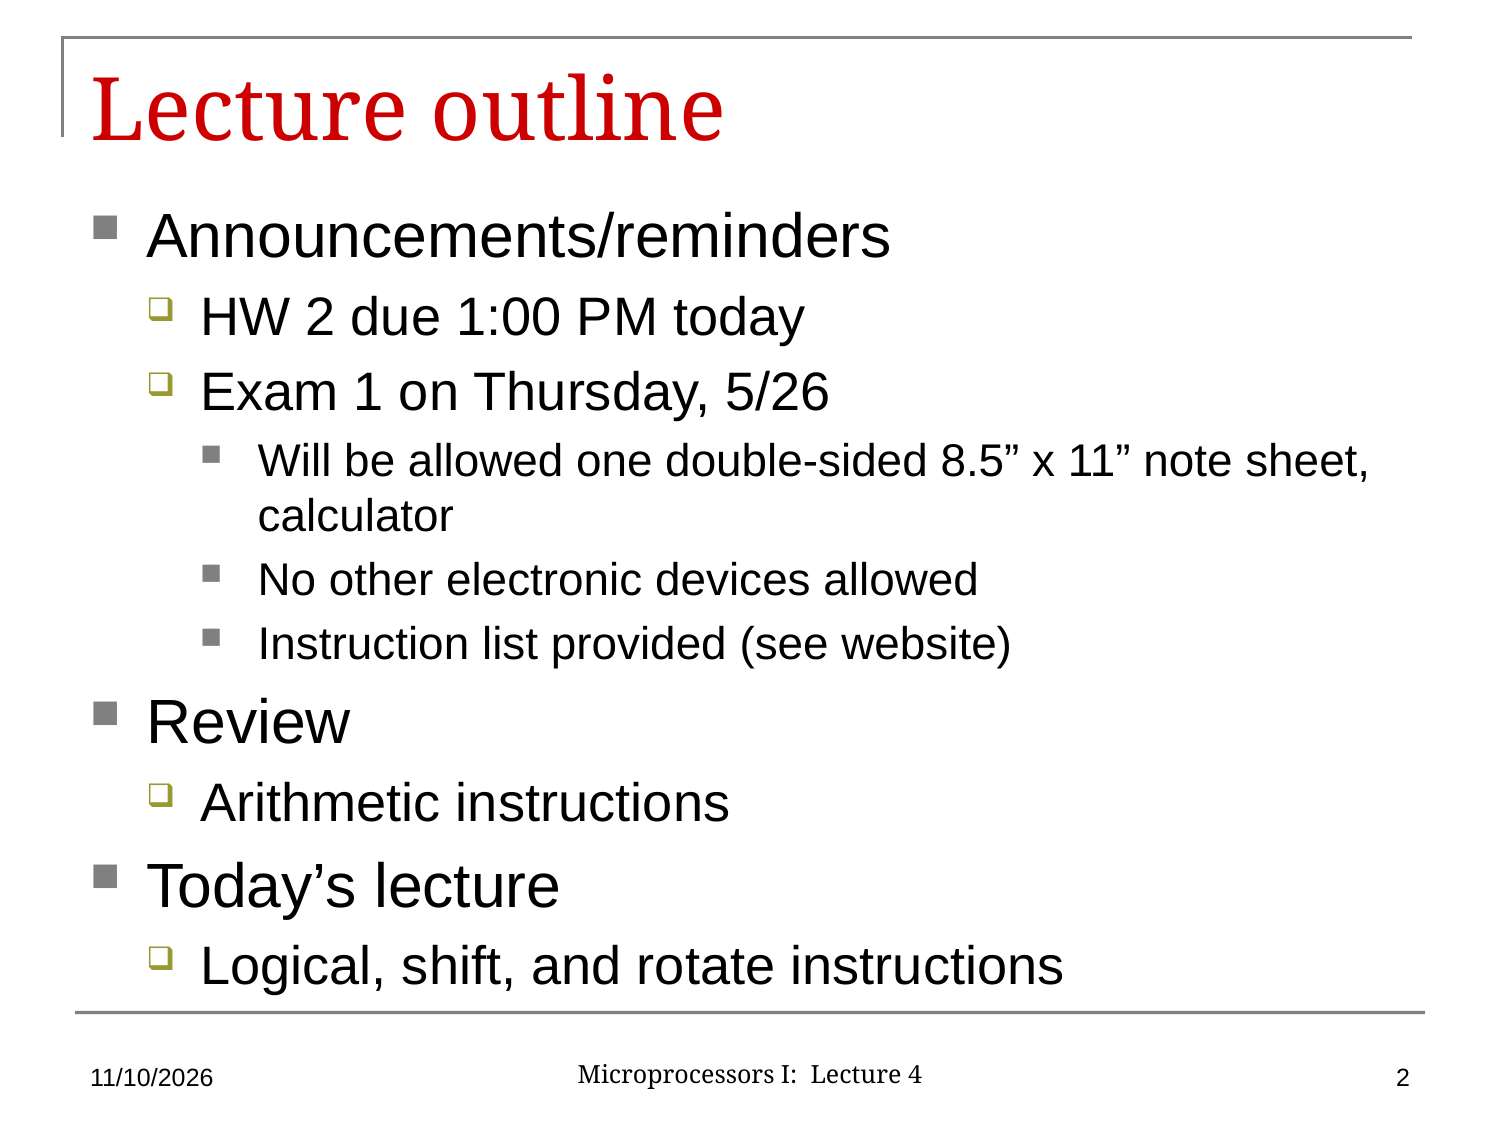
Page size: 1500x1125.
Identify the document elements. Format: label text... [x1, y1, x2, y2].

list Announcements/reminders HW 2 due 1:00 PM today Exam 1 on Thursday, 5/26 Will be allowed one double-sided 8.5” x 11” note sheet, calculator No other electronic devices allowed Instruction list provided (see website) Review Arithmetic instructions Today’s lecture Logical, shift, and rotate instructions [75, 187, 1425, 1006]
slide_number 2 [1074, 1023, 1426, 1100]
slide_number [74, 1023, 426, 1100]
title Lecture outline [75, 45, 1425, 163]
footer Microprocessors I: Lecture 4 [512, 1024, 988, 1101]
